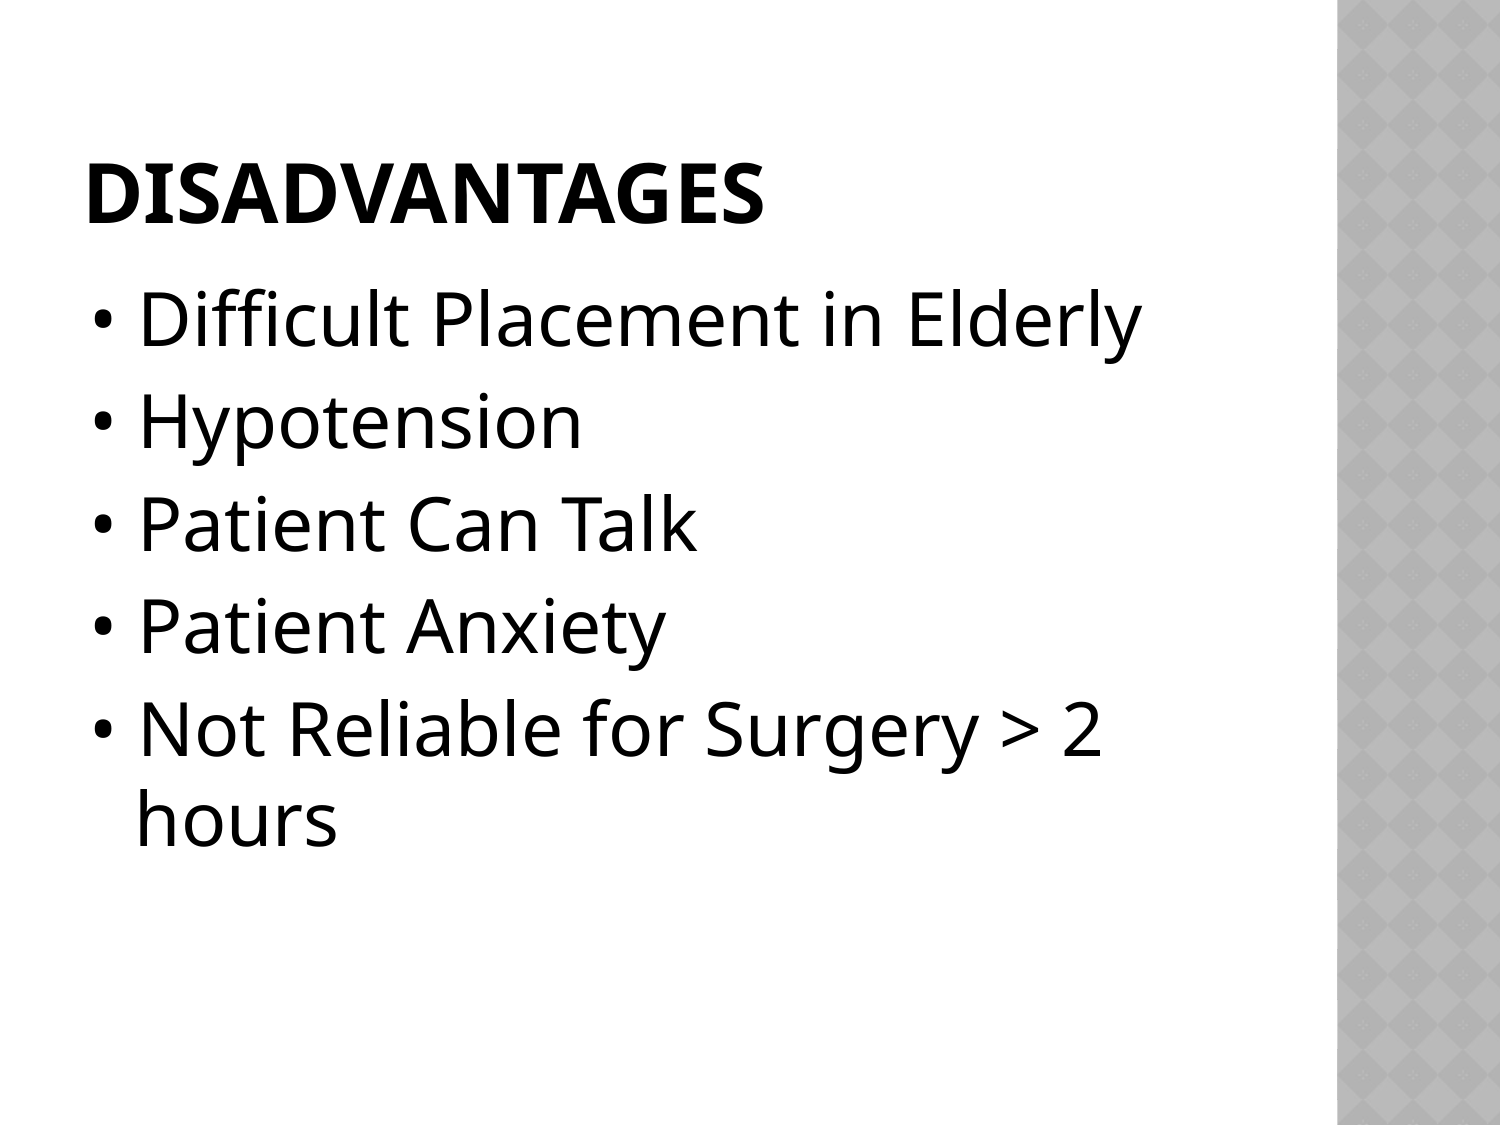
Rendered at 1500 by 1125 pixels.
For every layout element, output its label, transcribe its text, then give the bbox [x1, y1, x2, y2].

list • Difficult Placement in Elderly • Hypotension • Patient Can Talk • Patient Anxiety • Not Reliable for Surgery > 2 hours [75, 264, 1263, 1059]
title Disadvantages [75, 52, 1263, 240]
